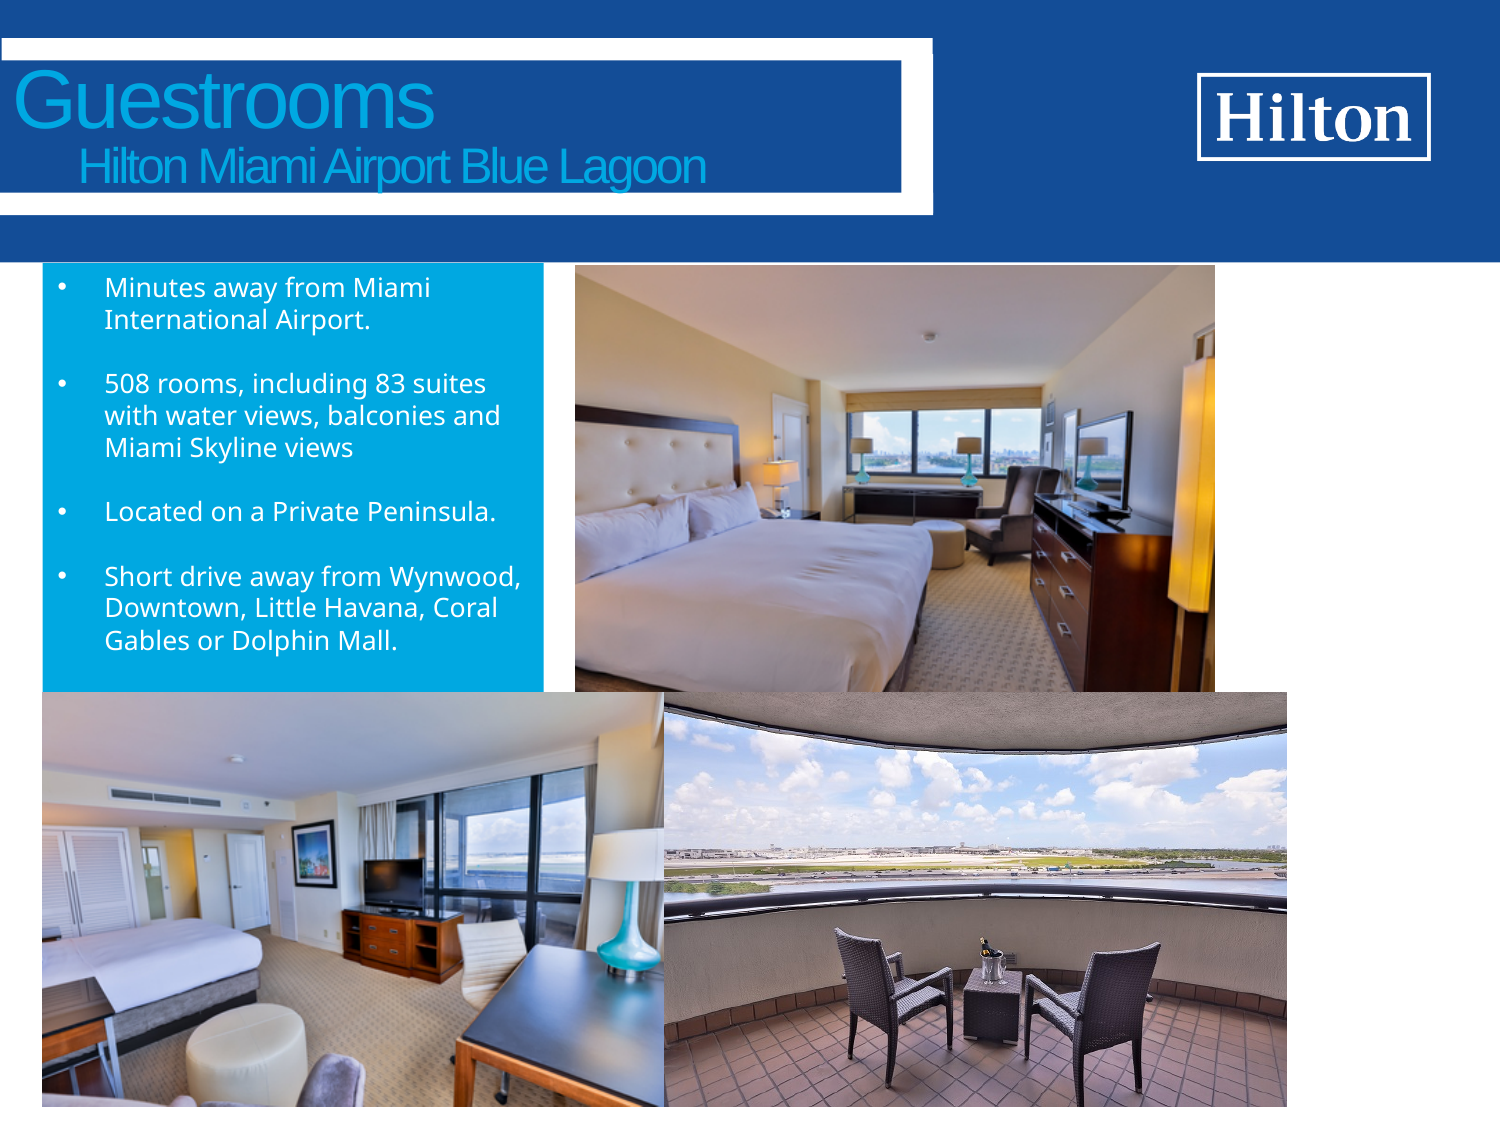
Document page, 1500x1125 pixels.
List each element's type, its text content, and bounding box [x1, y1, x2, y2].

text_box [900, 53, 934, 192]
picture [42, 265, 1287, 1107]
picture [1192, 19, 1435, 214]
text_box [0, 192, 934, 216]
text_box [0, 0, 1500, 263]
text_box Guestrooms [0, 38, 791, 153]
text_box Minutes away from Miami International Airport. 508 rooms, including 83 suites with water views, balconies and Miami Skyline views Located on a Private Peninsula. Short drive away from Wynwood, Downtown, Little Havana, Coral Gables or Dolphin Mall. [42, 263, 544, 692]
text_box [1, 37, 934, 61]
text_box Hilton Miami Airport Blue Lagoon [63, 126, 872, 202]
